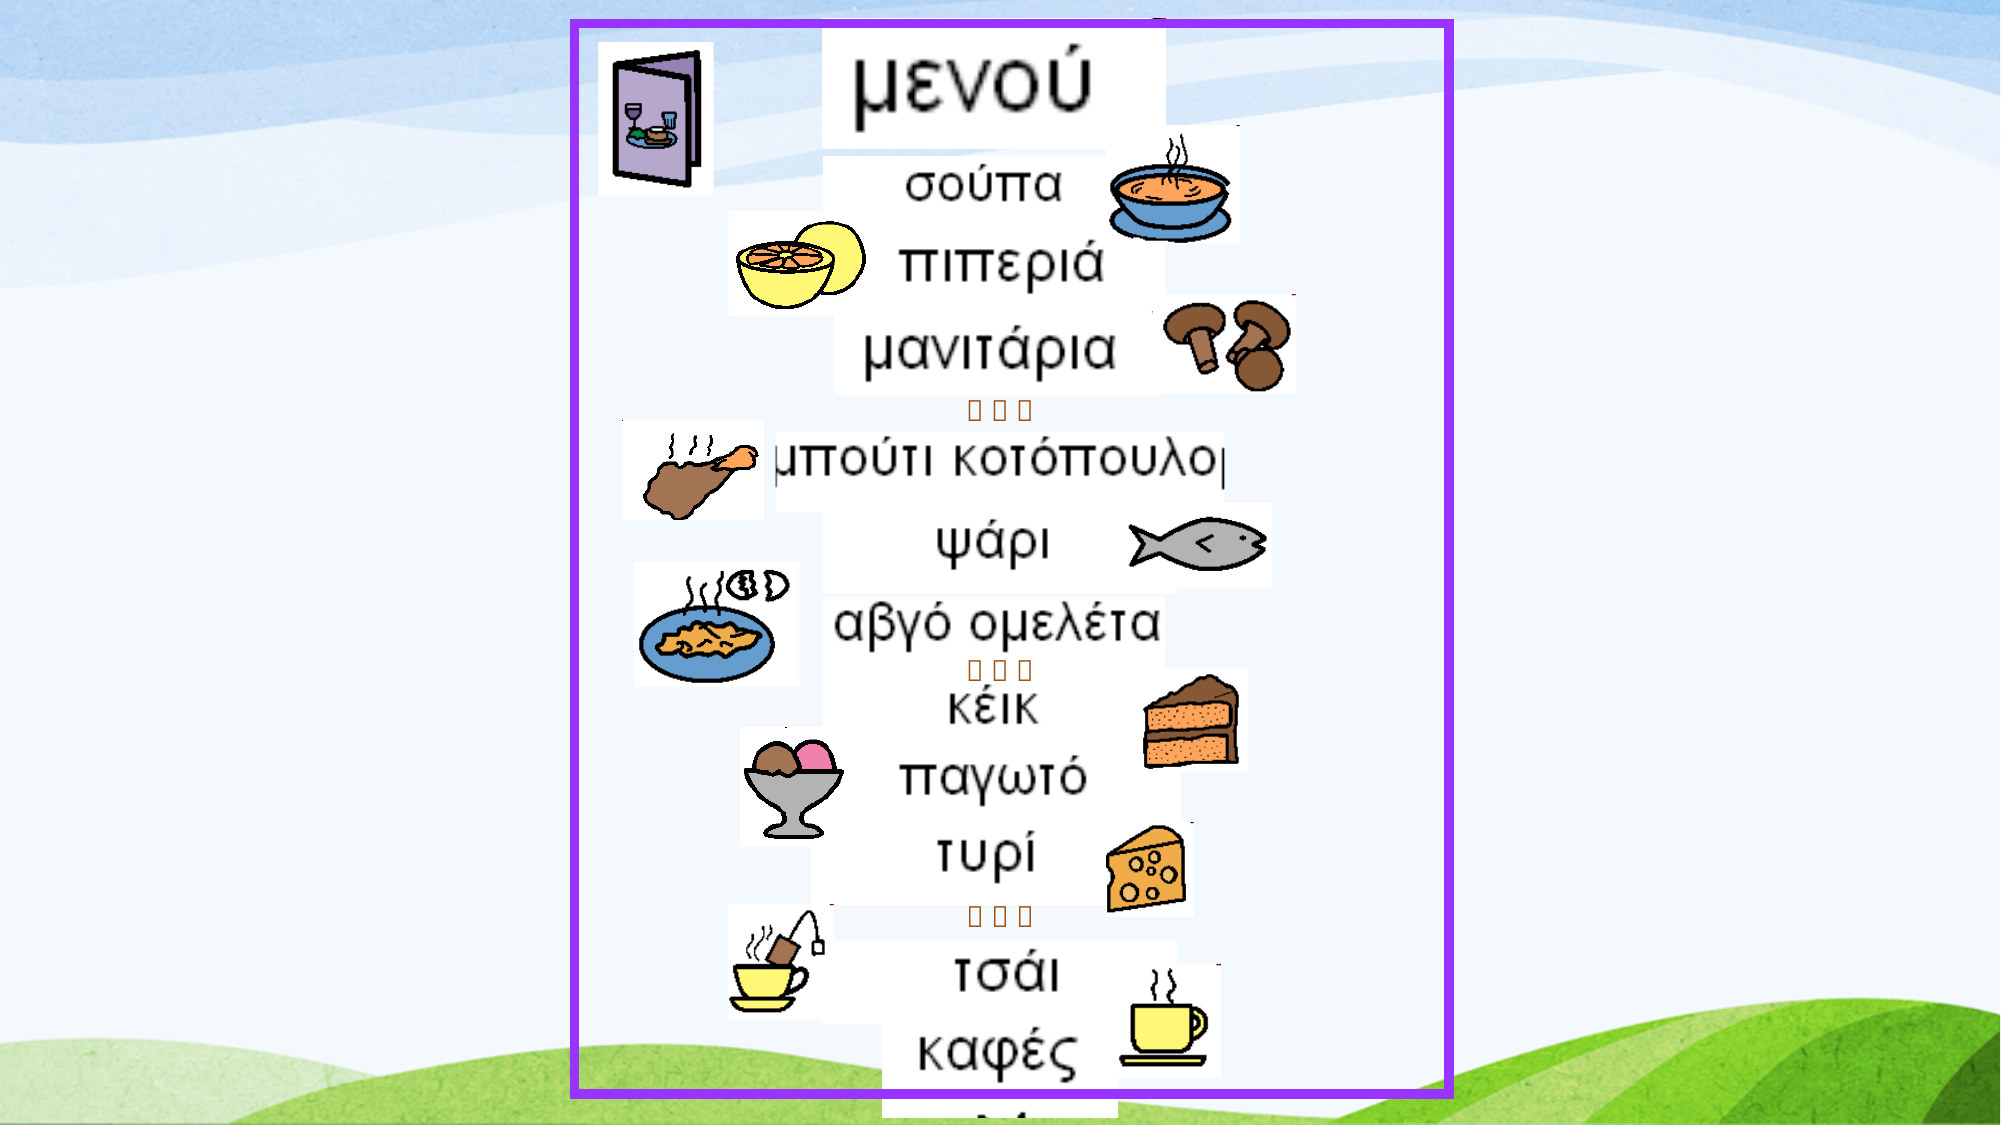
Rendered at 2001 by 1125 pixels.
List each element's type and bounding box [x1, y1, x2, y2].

text_box [574, 18, 1449, 1118]
picture [0, 0, 2001, 1125]
